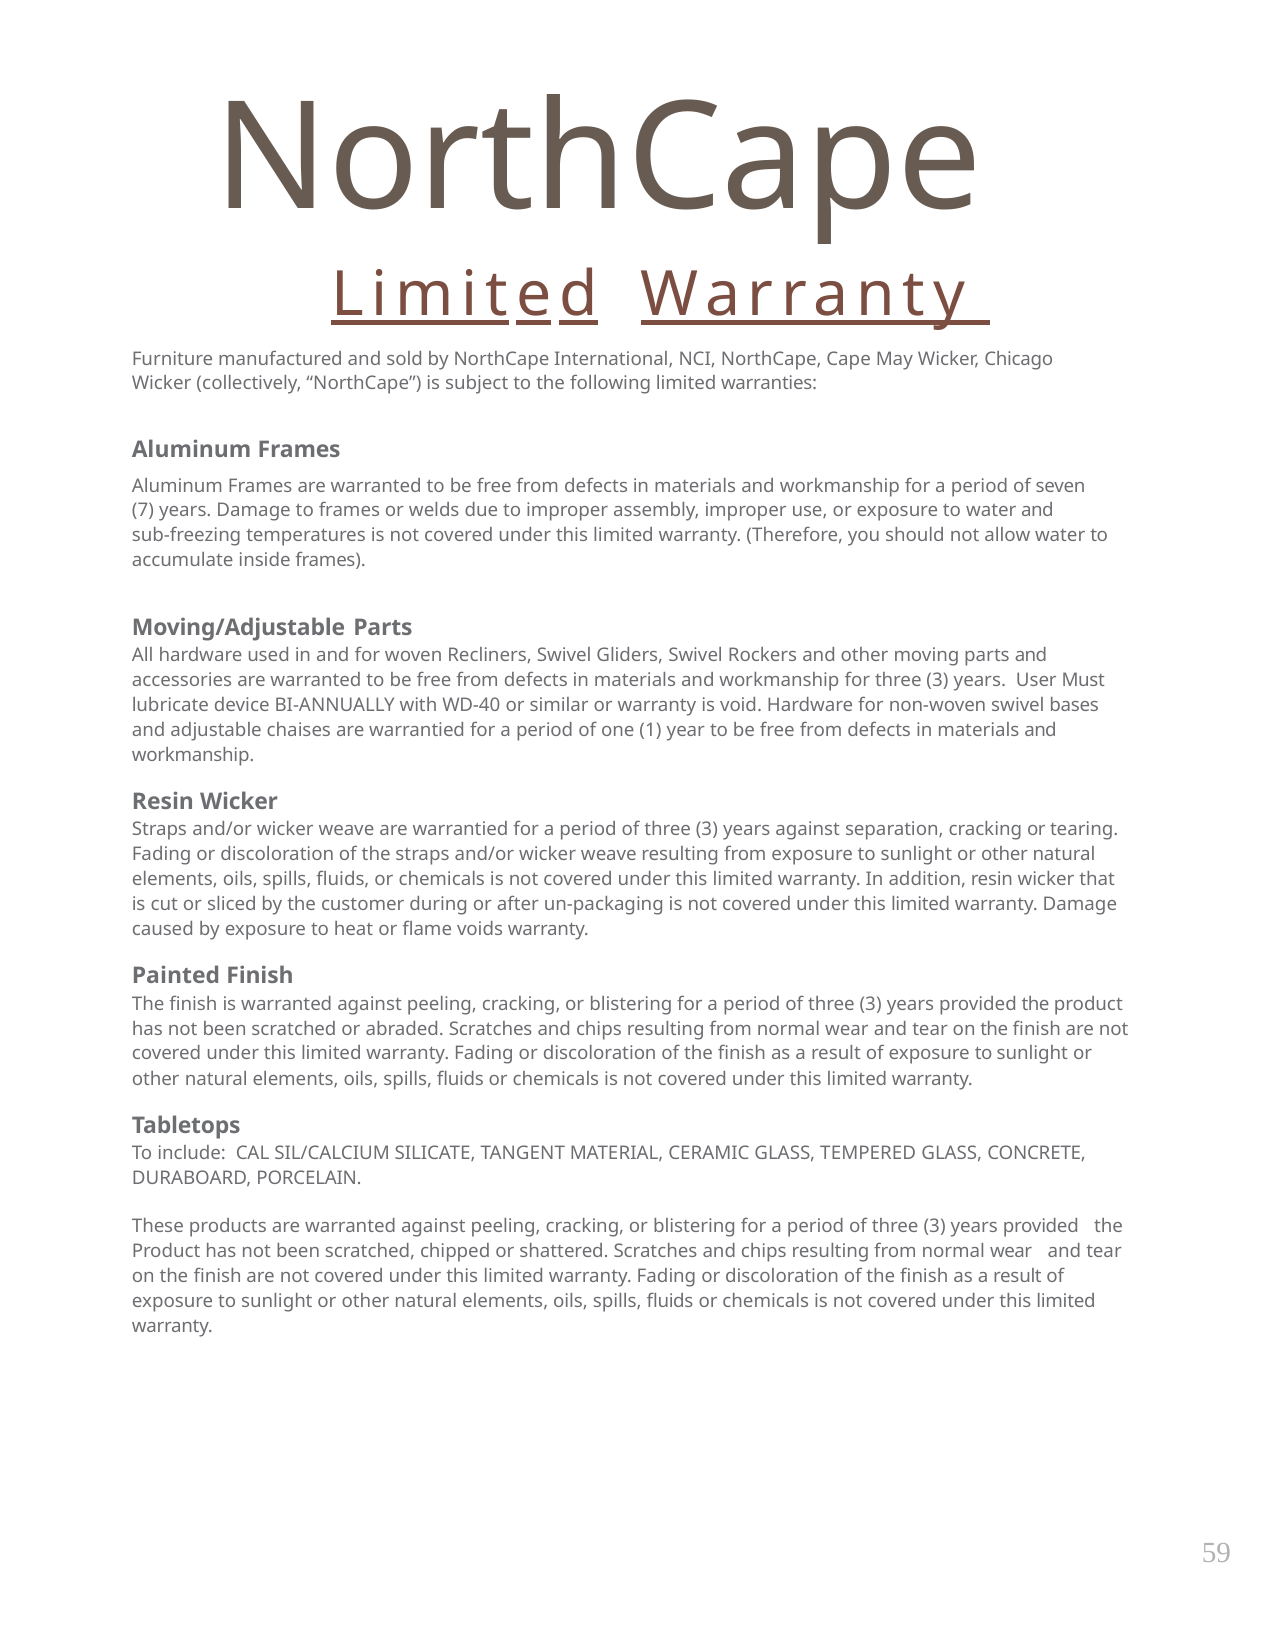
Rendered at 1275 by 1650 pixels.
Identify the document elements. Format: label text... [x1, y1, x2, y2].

slide_number 59 [937, 1533, 1231, 1616]
title NorthCape [212, 56, 1038, 334]
text_box Limited Warranty Furniture manufactured and sold by NorthCape International, NCI, NorthCape, Cape May Wicker, Chicago Wicker (collectively, “NorthCape”) is subject to the following limited warranties: Aluminum Frames Aluminum Frames are warranted to be free from defects in materials and workmanship for a period of seven (7) years. Damage to frames or welds due to improper assembly, improper use, or exposure to water and sub-freezing temperatures is not covered under this limited warranty. (Therefore, you should not allow water to accumulate inside frames). Moving/Adjustable Parts All hardware used in and for woven Recliners, Swivel Gliders, Swivel Rockers and other moving parts and accessories are warranted to be free from defects in materials and workmanship for three (3) years. User Must lubricate device BI-ANNUALLY with WD-40 or similar or warranty is void. Hardware for non-woven swivel bases and adjustable chaises are warrantied for a period of one (1) year to be free from defects in materials and workmanship. Resin Wicker Straps and/or wicker weave are warrantied for a period of three (3) years against separation, cracking or tearing. Fading or discoloration of the straps and/or wicker weave resulting from exposure to sunlight or other natural elements, oils, spills, fluids, or chemicals is not covered under this limited warranty. In addition, resin wicker that is cut or sliced by the customer during or after un-packaging is not covered under this limited warranty. Damage caused by exposure to heat or flame voids warranty. Painted Finish The finish is warranted against peeling, cracking, or blistering for a period of three (3) years provided the product has not been scratched or abraded. Scratches and chips resulting from normal wear and tear on the finish are not covered under this limited warranty. Fading or discoloration of the finish as a result of exposure to sunlight or other natural elements, oils, spills, fluids or chemicals is not covered under this limited warranty. Tabletops To include: CAL SIL/CALCIUM SILICATE, TANGENT MATERIAL, CERAMIC GLASS, TEMPERED GLASS, CONCRETE, DURABOARD, PORCELAIN. These products are warranted against peeling, cracking, or blistering for a period of three (3) years provided the Product has not been scratched, chipped or shattered. Scratches and chips resulting from normal wear and tear on the finish are not covered under this limited warranty. Fading or discoloration of the finish as a result of exposure to sunlight or other natural elements, oils, spills, fluids or chemicals is not covered under this limited warranty. [129, 251, 1203, 1379]
